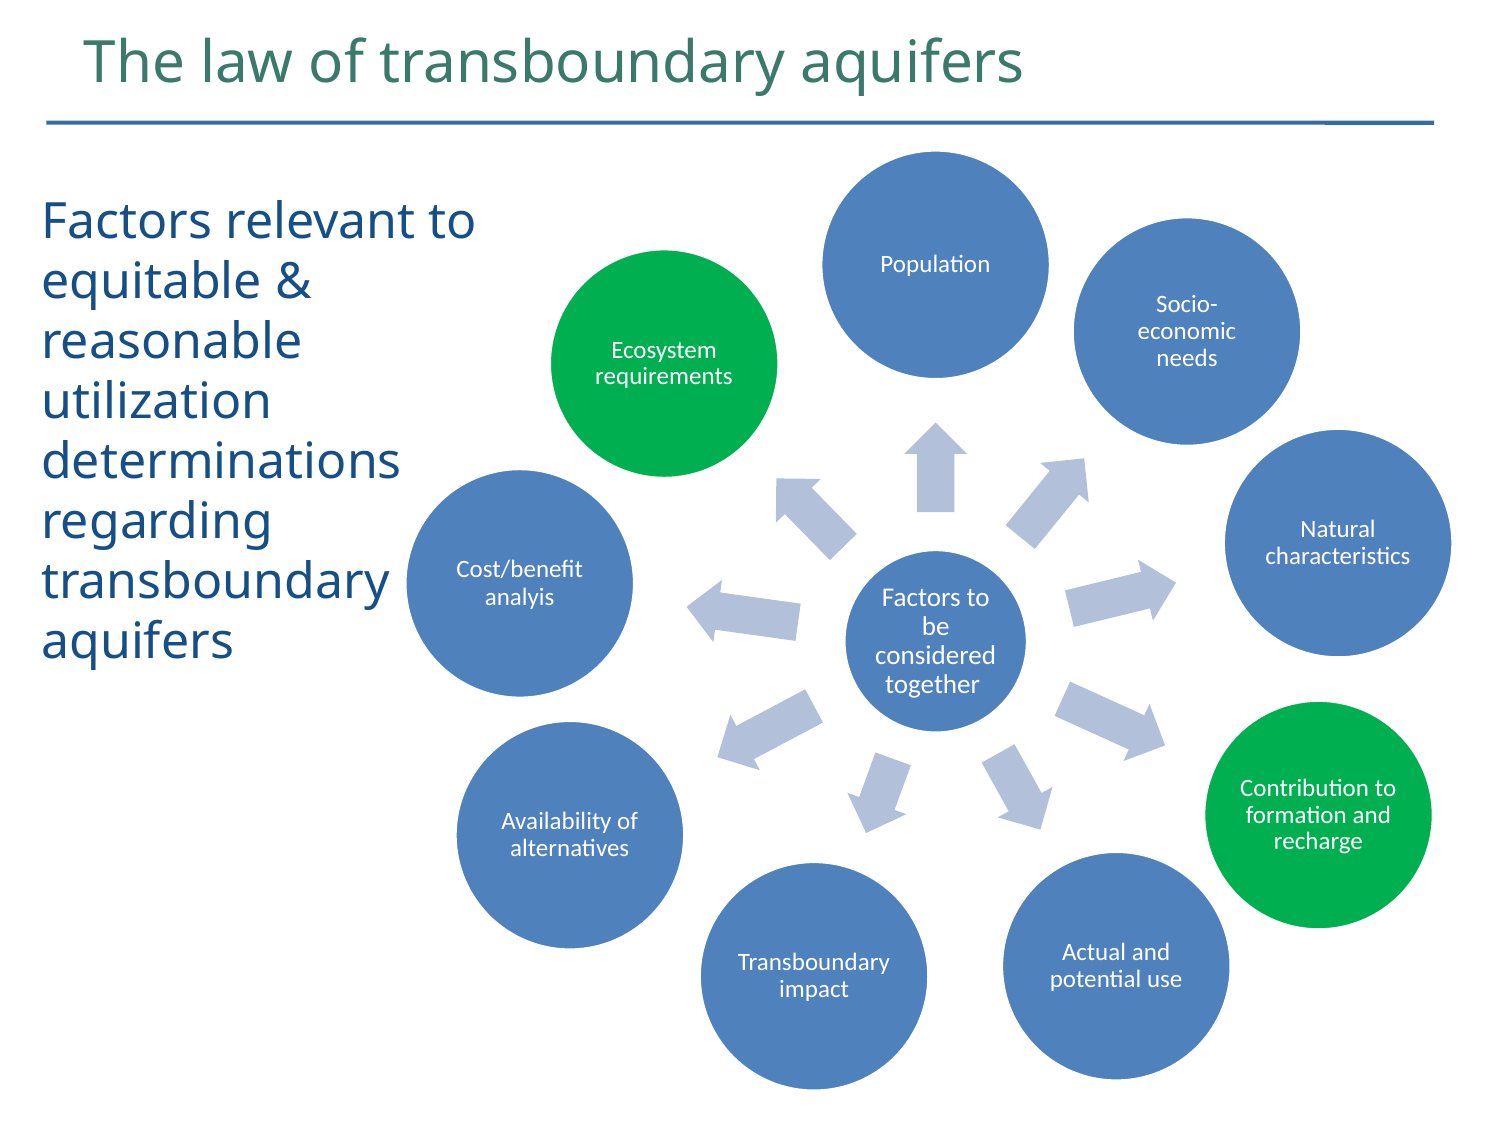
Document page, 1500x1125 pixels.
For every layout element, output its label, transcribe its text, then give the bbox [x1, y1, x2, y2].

text_box The law of transboundary aquifers [75, 0, 1500, 175]
text_box Factors relevant to equitable & reasonable utilization determinations regarding transboundary aquifers [33, 348, 295, 509]
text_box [300, 148, 1500, 1125]
